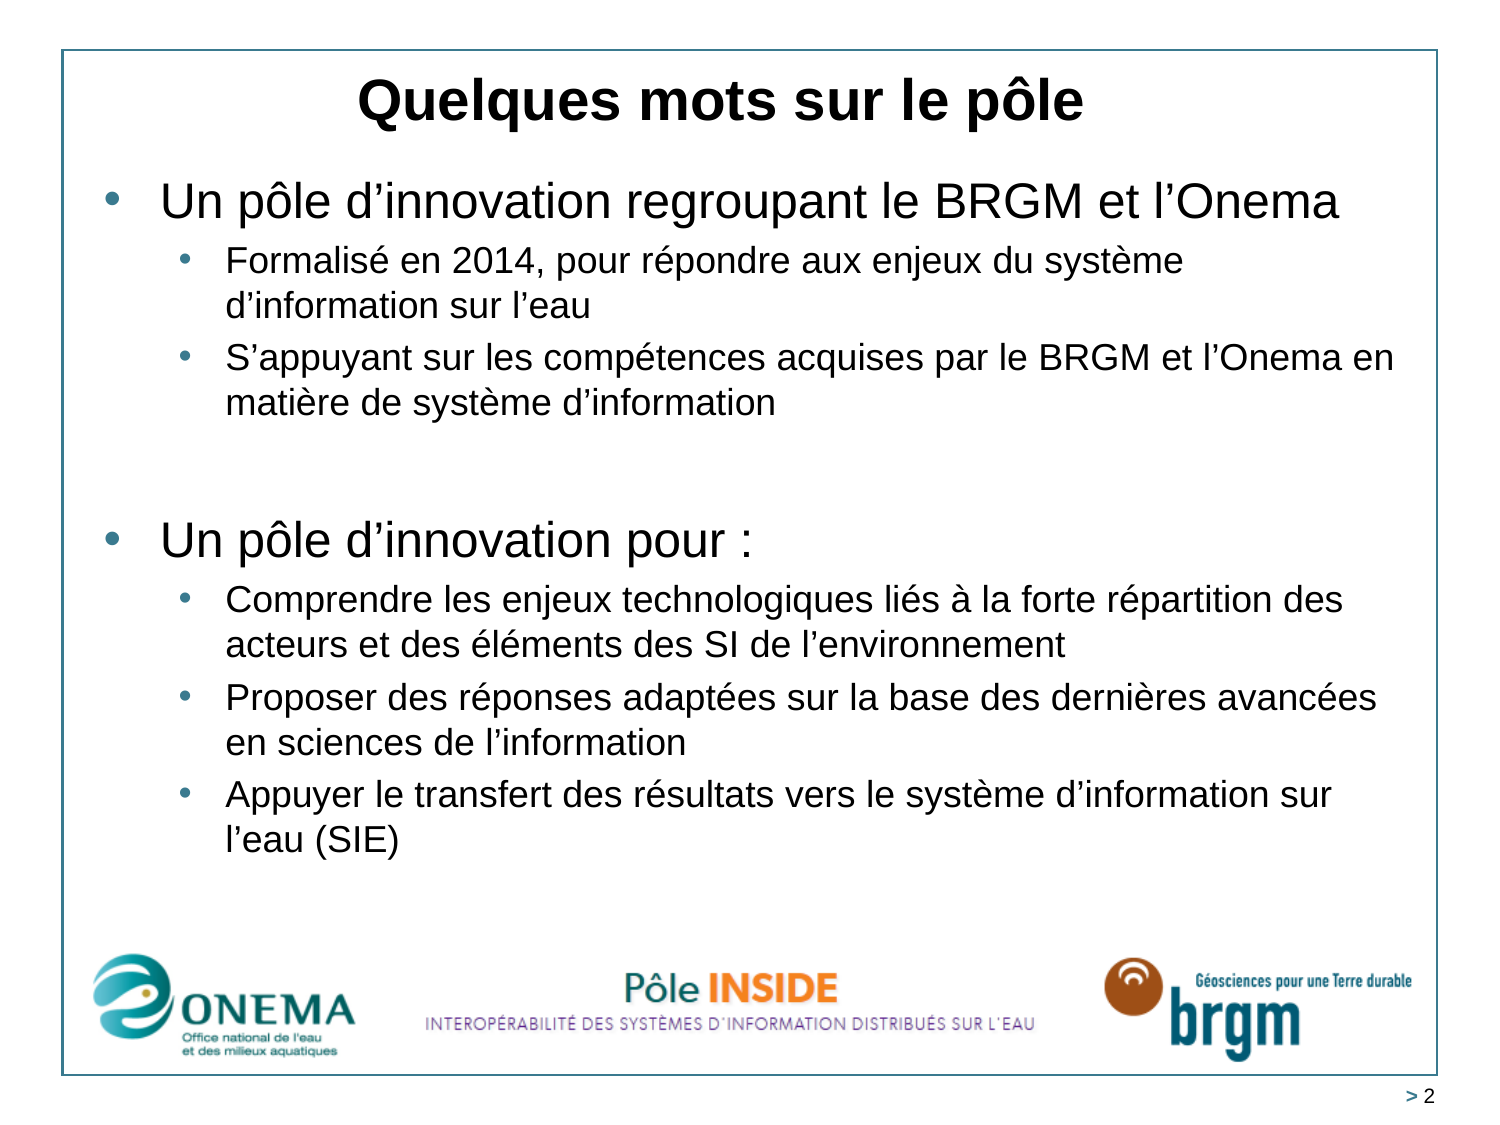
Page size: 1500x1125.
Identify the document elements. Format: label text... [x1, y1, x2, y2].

list Un pôle d’innovation regroupant le BRGM et l’Onema Formalisé en 2014, pour répondre aux enjeux du système d’information sur l’eau S’appuyant sur les compétences acquises par le BRGM et l’Onema en matière de système d’information Un pôle d’innovation pour : Comprendre les enjeux technologiques liés à la forte répartition des acteurs et des éléments des SI de l’environnement Proposer des réponses adaptées sur la base des dernières avancées en sciences de l’information Appuyer le transfert des résultats vers le système d’information sur l’eau (SIE) [88, 160, 1424, 935]
slide_number > 2 [1125, 1074, 1450, 1125]
picture [76, 940, 1434, 1074]
text_box Quelques mots sur le pôle [64, 54, 1379, 155]
